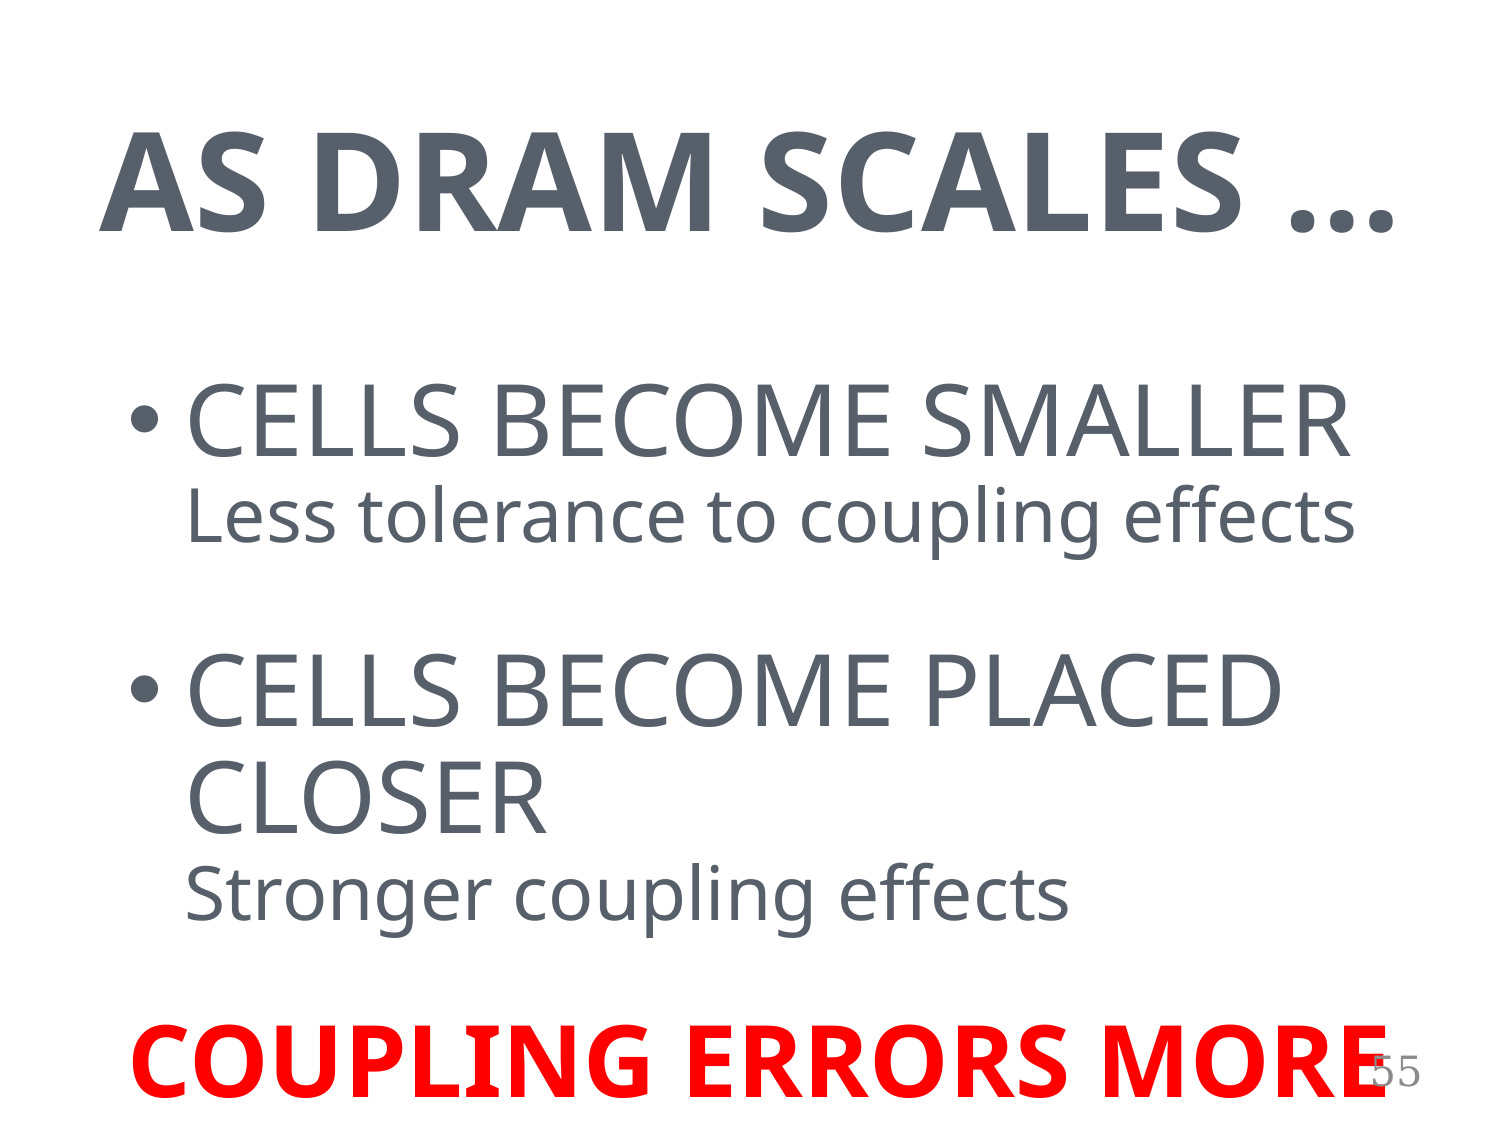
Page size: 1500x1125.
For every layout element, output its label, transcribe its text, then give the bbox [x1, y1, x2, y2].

list CELLS BECOME SMALLER Less tolerance to coupling effects CELLS BECOME PLACED CLOSER Stronger coupling effects COUPLING ERRORS MORE LIKELY [112, 362, 1425, 1050]
slide_number 55 [1325, 1040, 1438, 1100]
title AS DRAM SCALES … [62, 112, 1438, 263]
